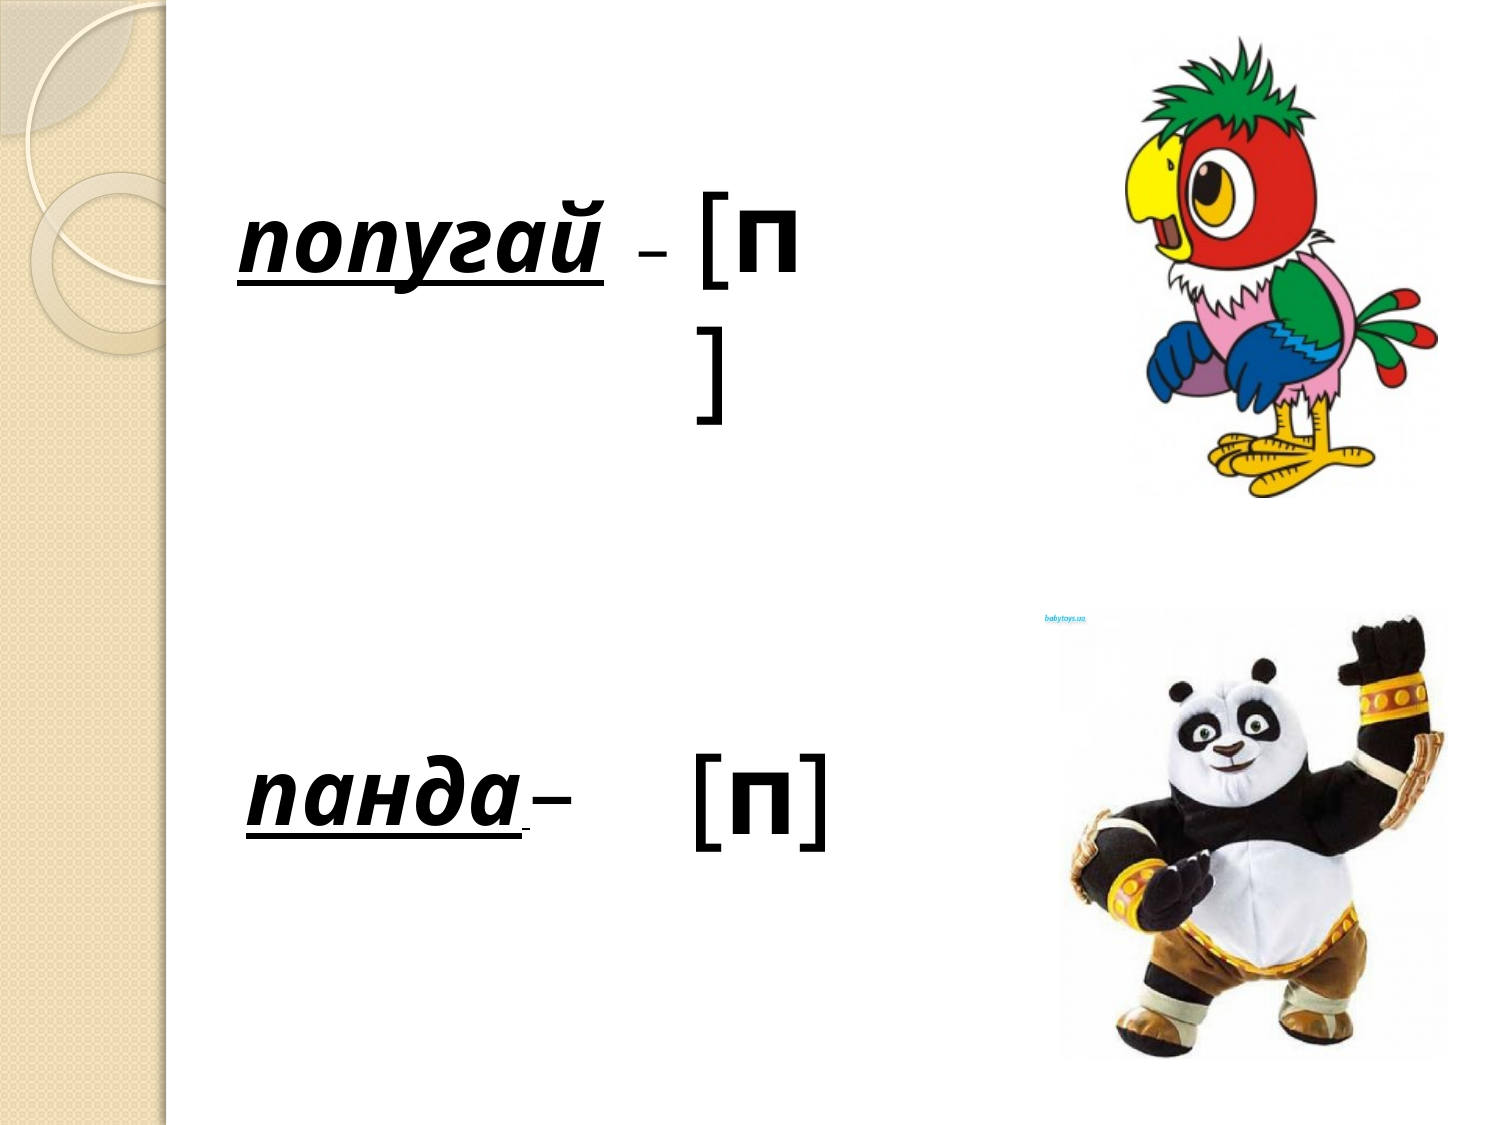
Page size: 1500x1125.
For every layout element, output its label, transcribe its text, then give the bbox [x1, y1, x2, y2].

text_box [п] [672, 714, 850, 865]
text_box [п] [679, 152, 856, 438]
text_box панда – [231, 726, 591, 852]
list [1124, 34, 1438, 498]
picture [1042, 609, 1466, 1059]
text_box попугай – [222, 140, 715, 306]
